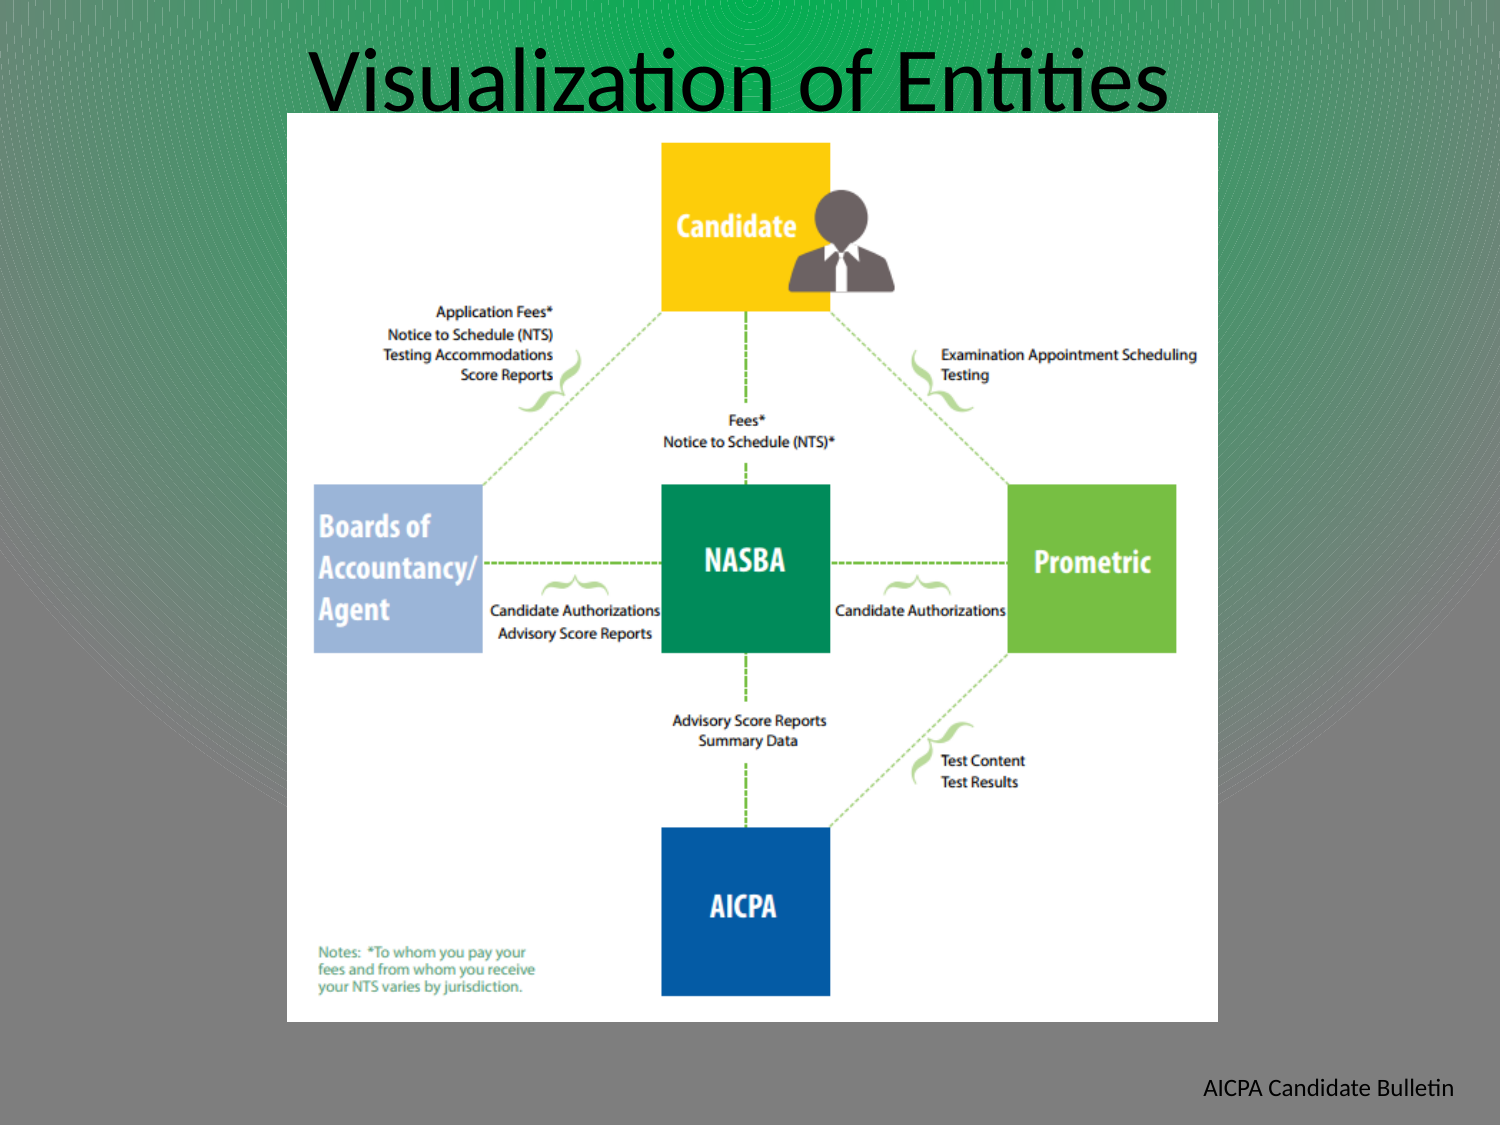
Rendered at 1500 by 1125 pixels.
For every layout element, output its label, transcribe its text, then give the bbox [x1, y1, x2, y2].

text_box AICPA Candidate Bulletin [1188, 1064, 1471, 1110]
picture [287, 113, 1218, 1023]
title Visualization of Entities [75, 12, 1425, 138]
